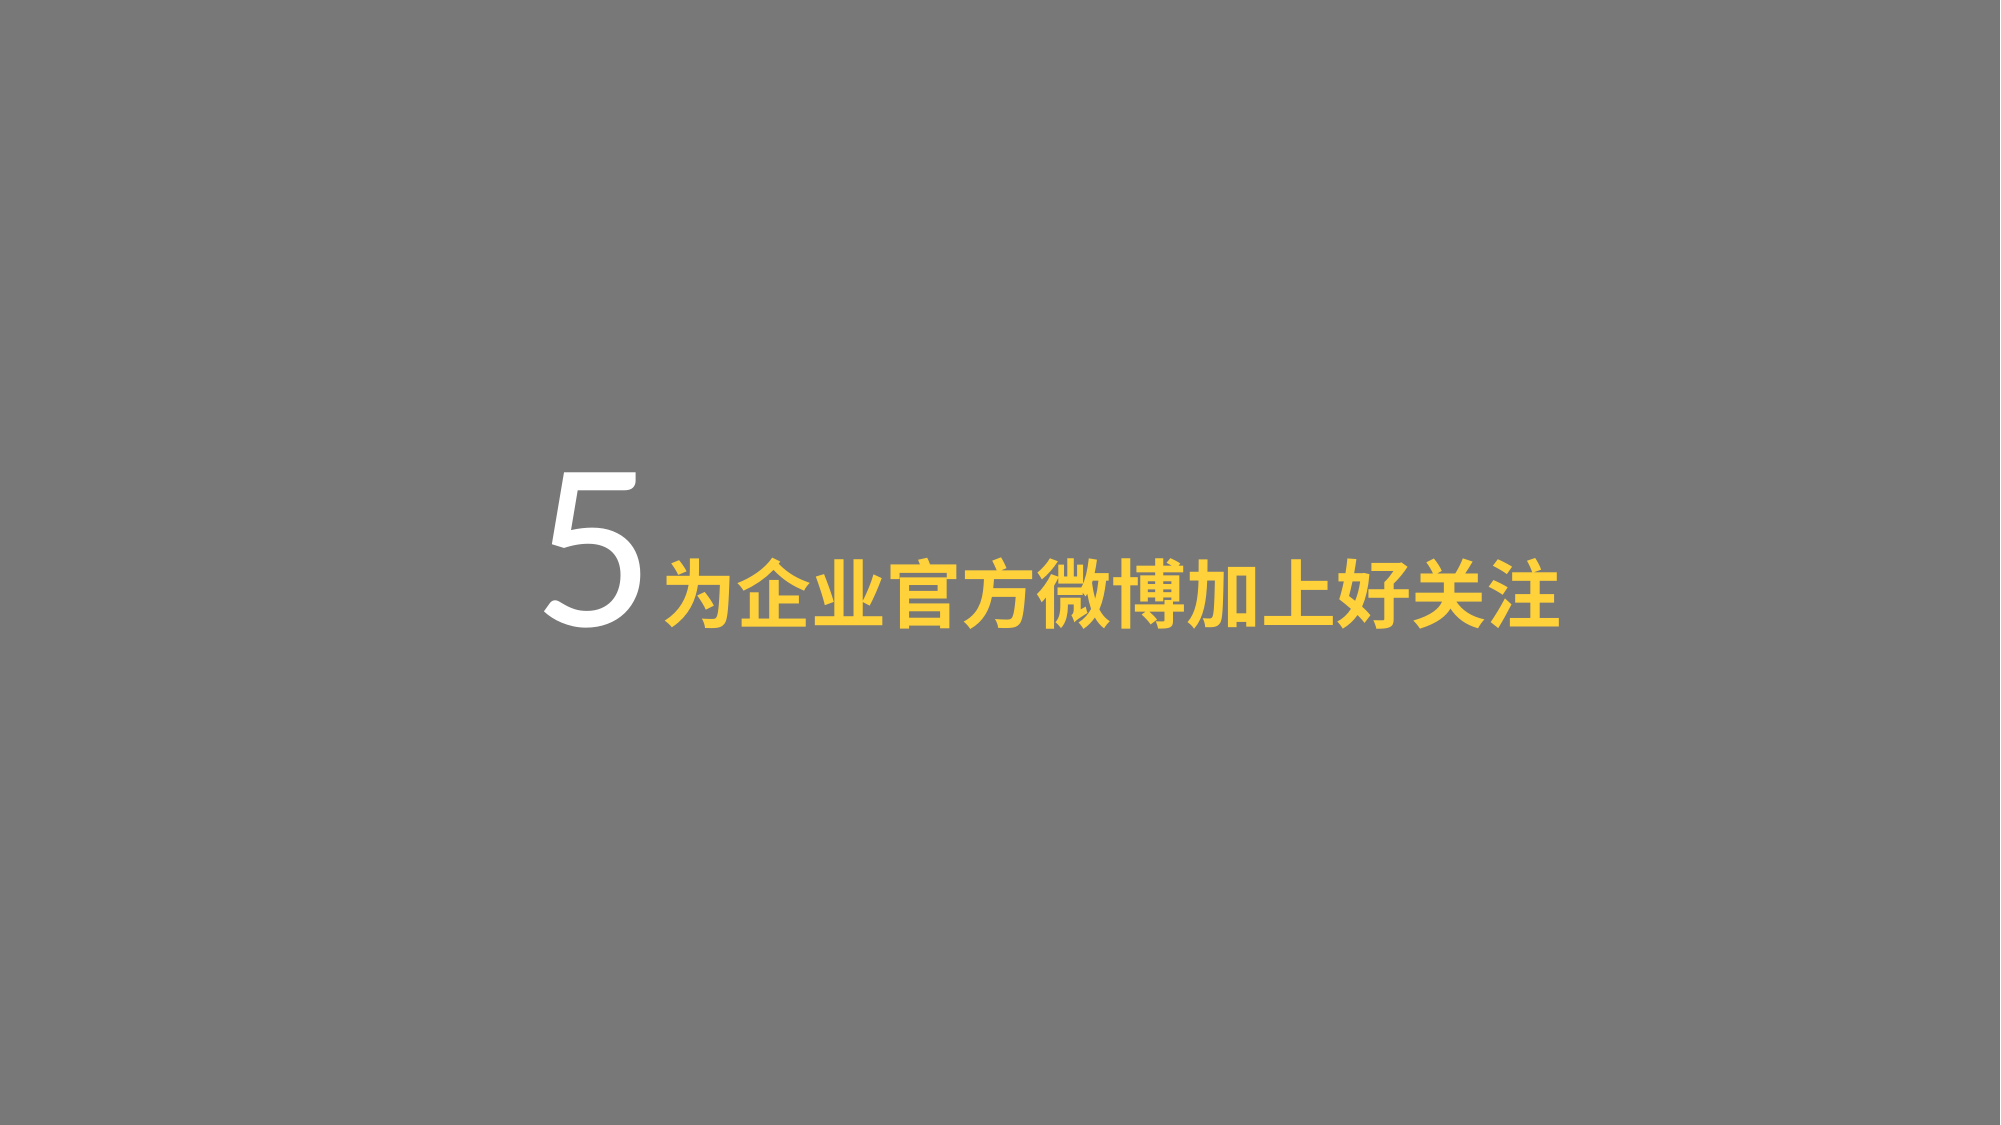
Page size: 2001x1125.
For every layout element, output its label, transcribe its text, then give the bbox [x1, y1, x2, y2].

text_box 5 [518, 379, 670, 682]
text_box 为企业官方微博加上好关注 [670, 494, 1622, 645]
